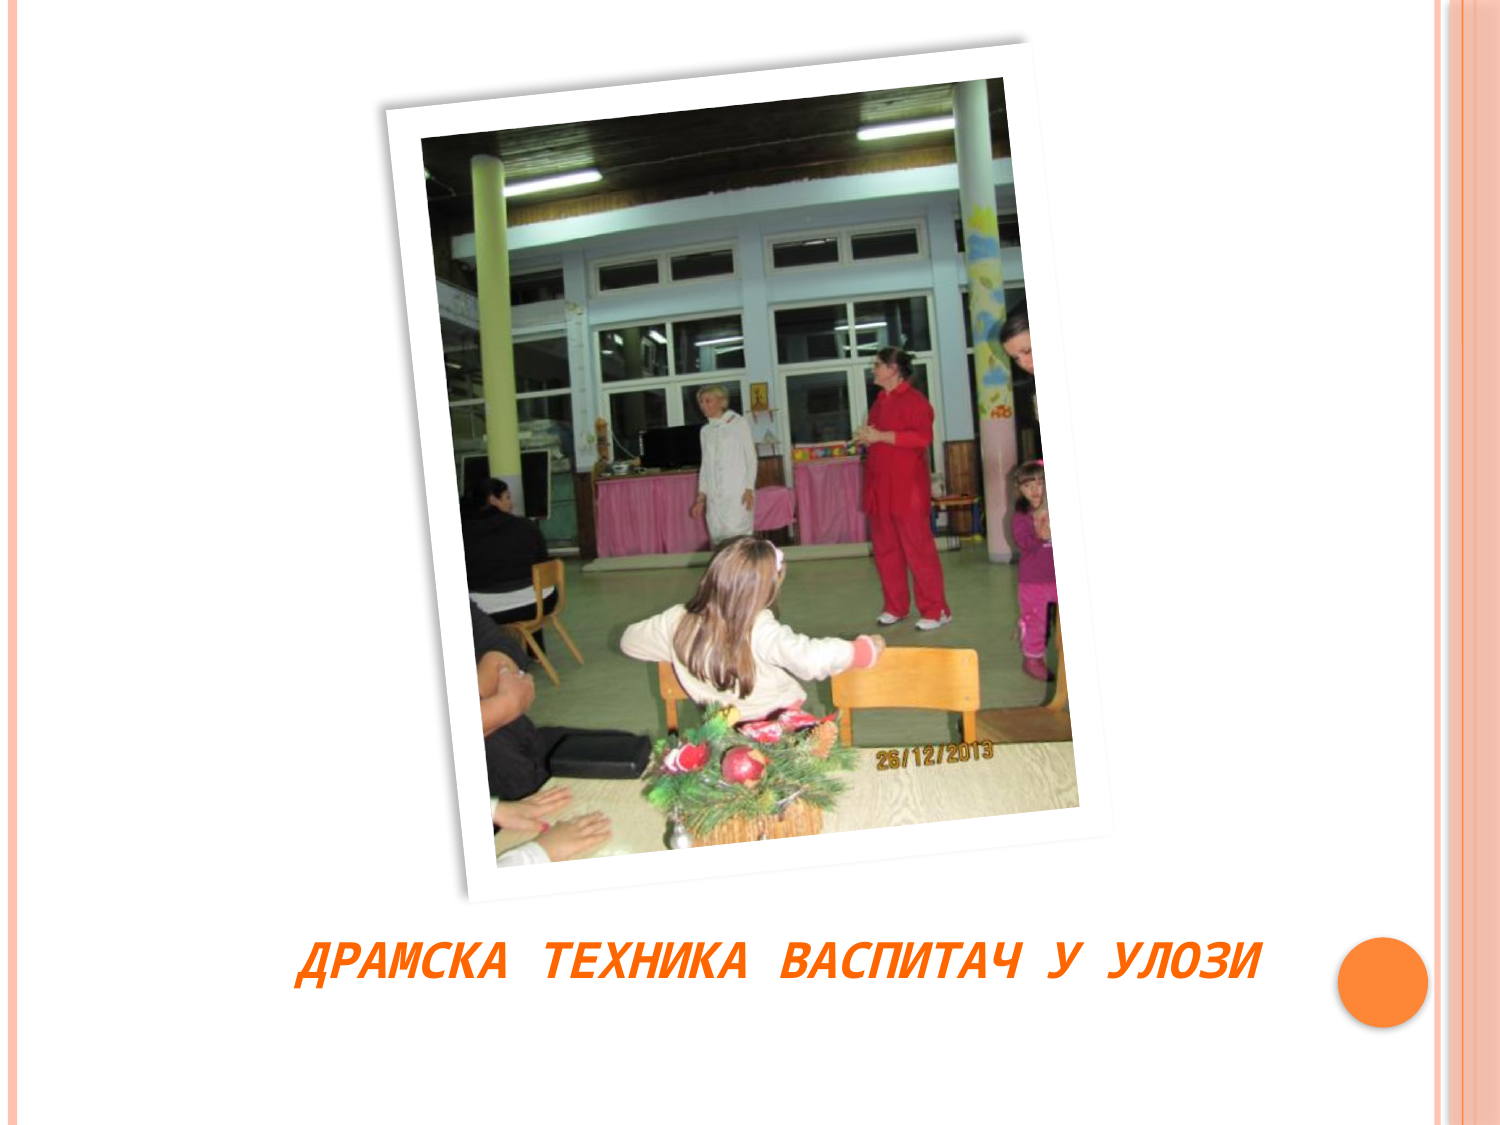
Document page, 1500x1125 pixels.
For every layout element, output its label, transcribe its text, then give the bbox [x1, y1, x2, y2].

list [382, 178, 1118, 766]
title ДРАМСКА ТЕХНИКА ВАСПИТАЧ У УЛОЗИ [164, 890, 1389, 997]
picture [487, 766, 1079, 867]
picture [422, 78, 1013, 178]
